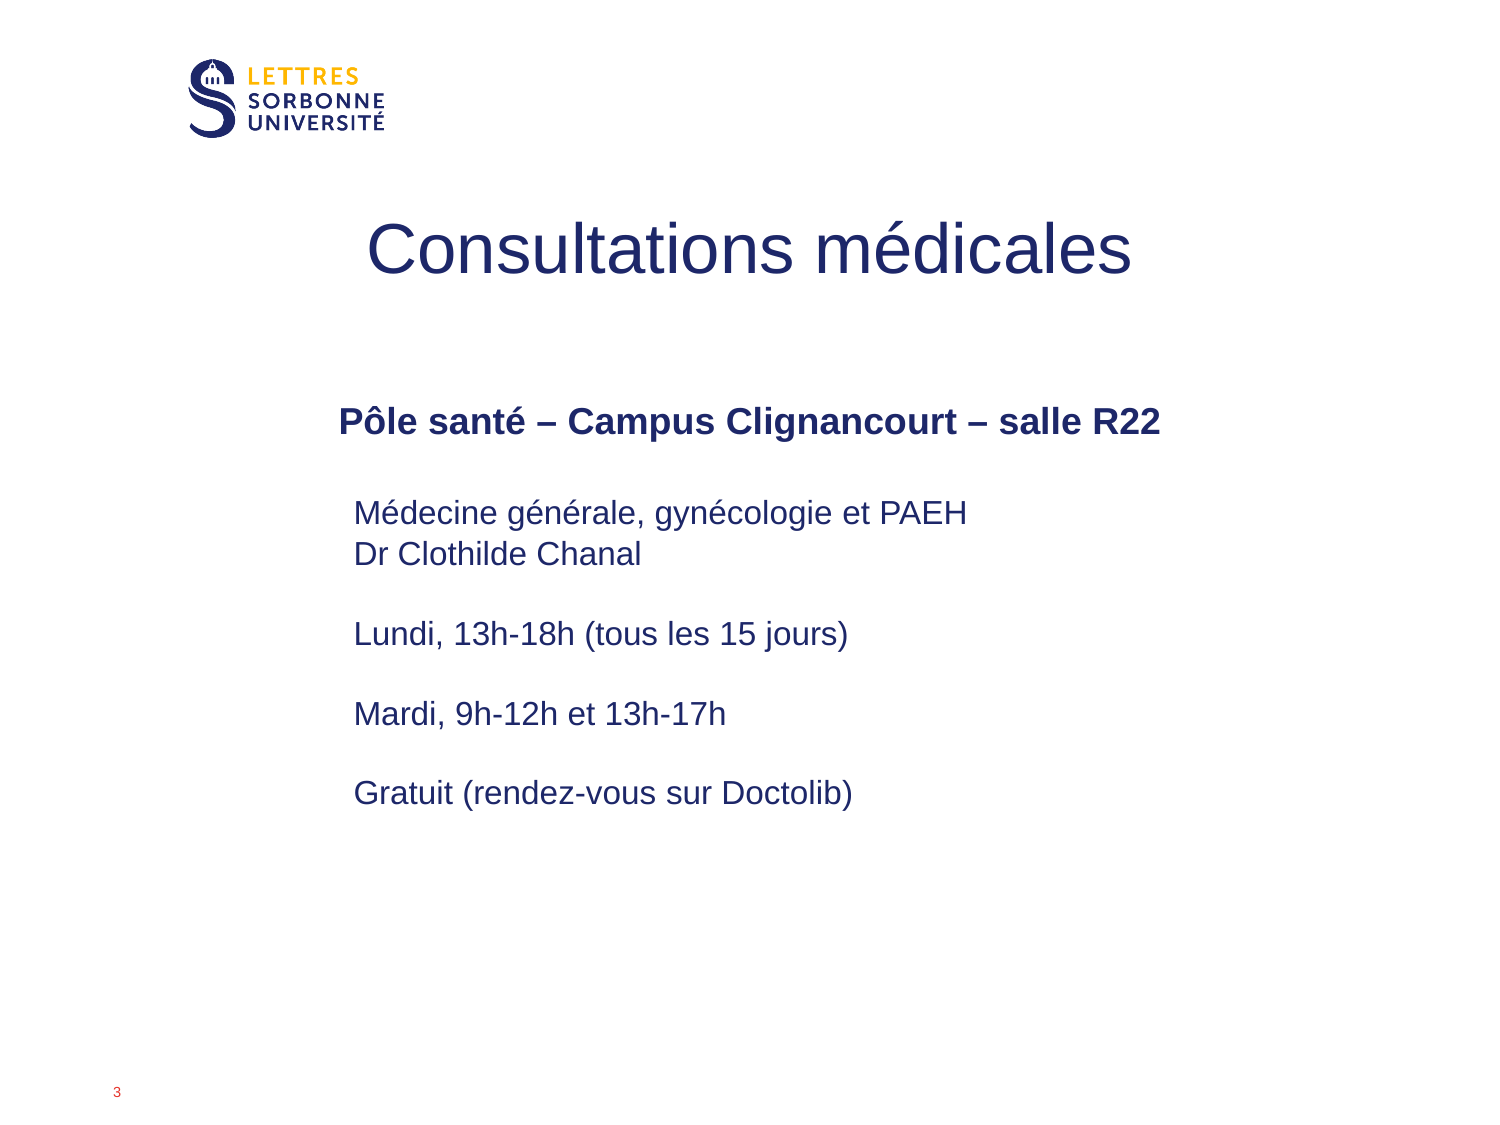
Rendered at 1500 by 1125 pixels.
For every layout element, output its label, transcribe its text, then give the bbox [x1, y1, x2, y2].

picture [188, 59, 384, 138]
list Pôle santé – Campus Clignancourt – salle R22 Médecine générale, gynécologie et PAEH Dr Clothilde Chanal Lundi, 13h-18h (tous les 15 jours) Mardi, 9h-12h et 13h-17h Gratuit (rendez-vous sur Doctolib) [197, 397, 1303, 918]
title Consultations médicales [131, 172, 1369, 290]
